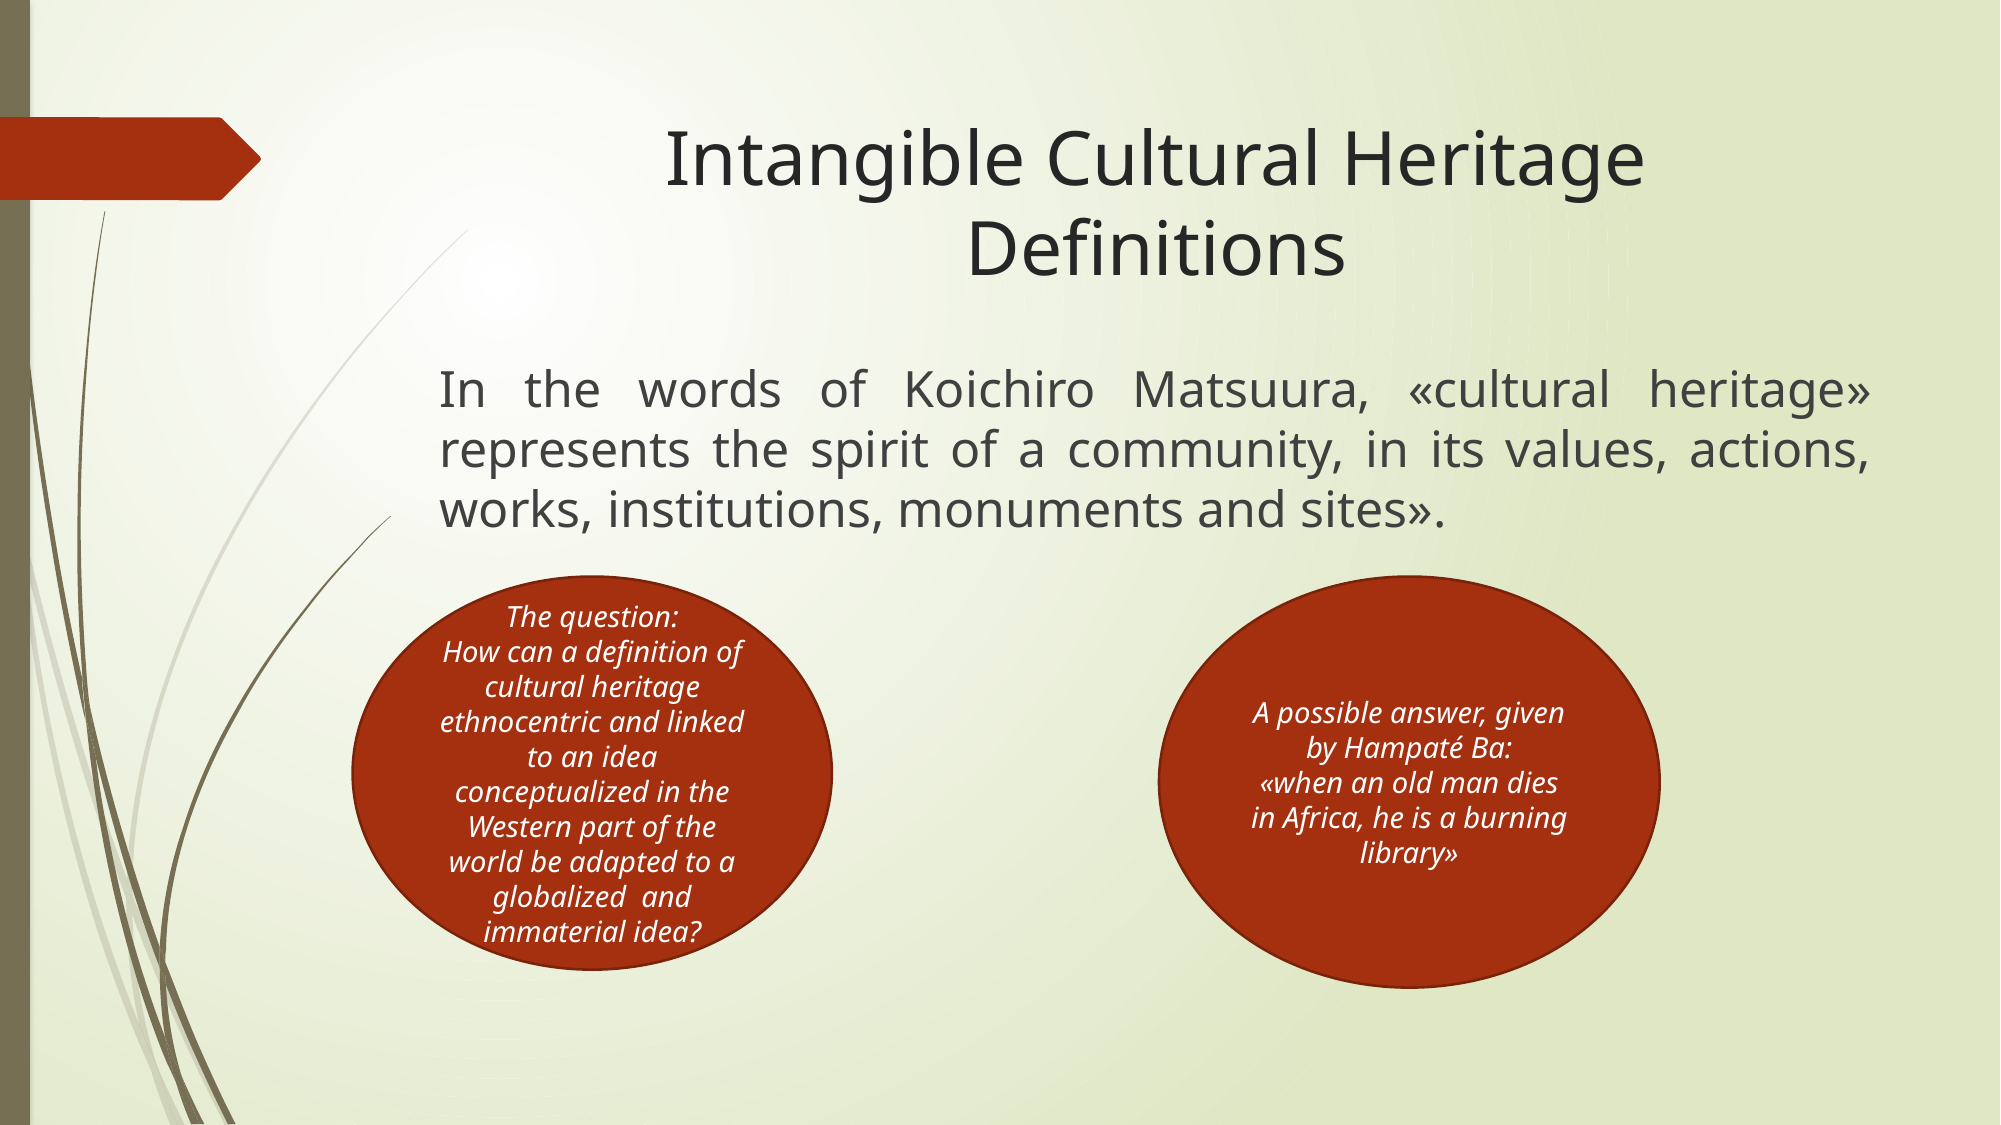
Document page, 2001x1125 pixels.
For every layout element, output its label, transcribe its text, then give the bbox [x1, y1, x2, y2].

text_box The question: How can a definition of cultural heritage ethnocentric and linked to an idea conceptualized in the Western part of the world be adapted to a globalized and immaterial idea? [351, 575, 834, 971]
text_box A possible answer, given by Hampaté Ba: «when an old man dies in Africa, he is a burning library» [1157, 575, 1661, 989]
list In the words of Koichiro Matsuura, «cultural heritage» represents the spirit of a community, in its values, actions, works, institutions, monuments and sites». [424, 350, 1888, 970]
title Intangible Cultural Heritage Definitions [425, 102, 1888, 313]
